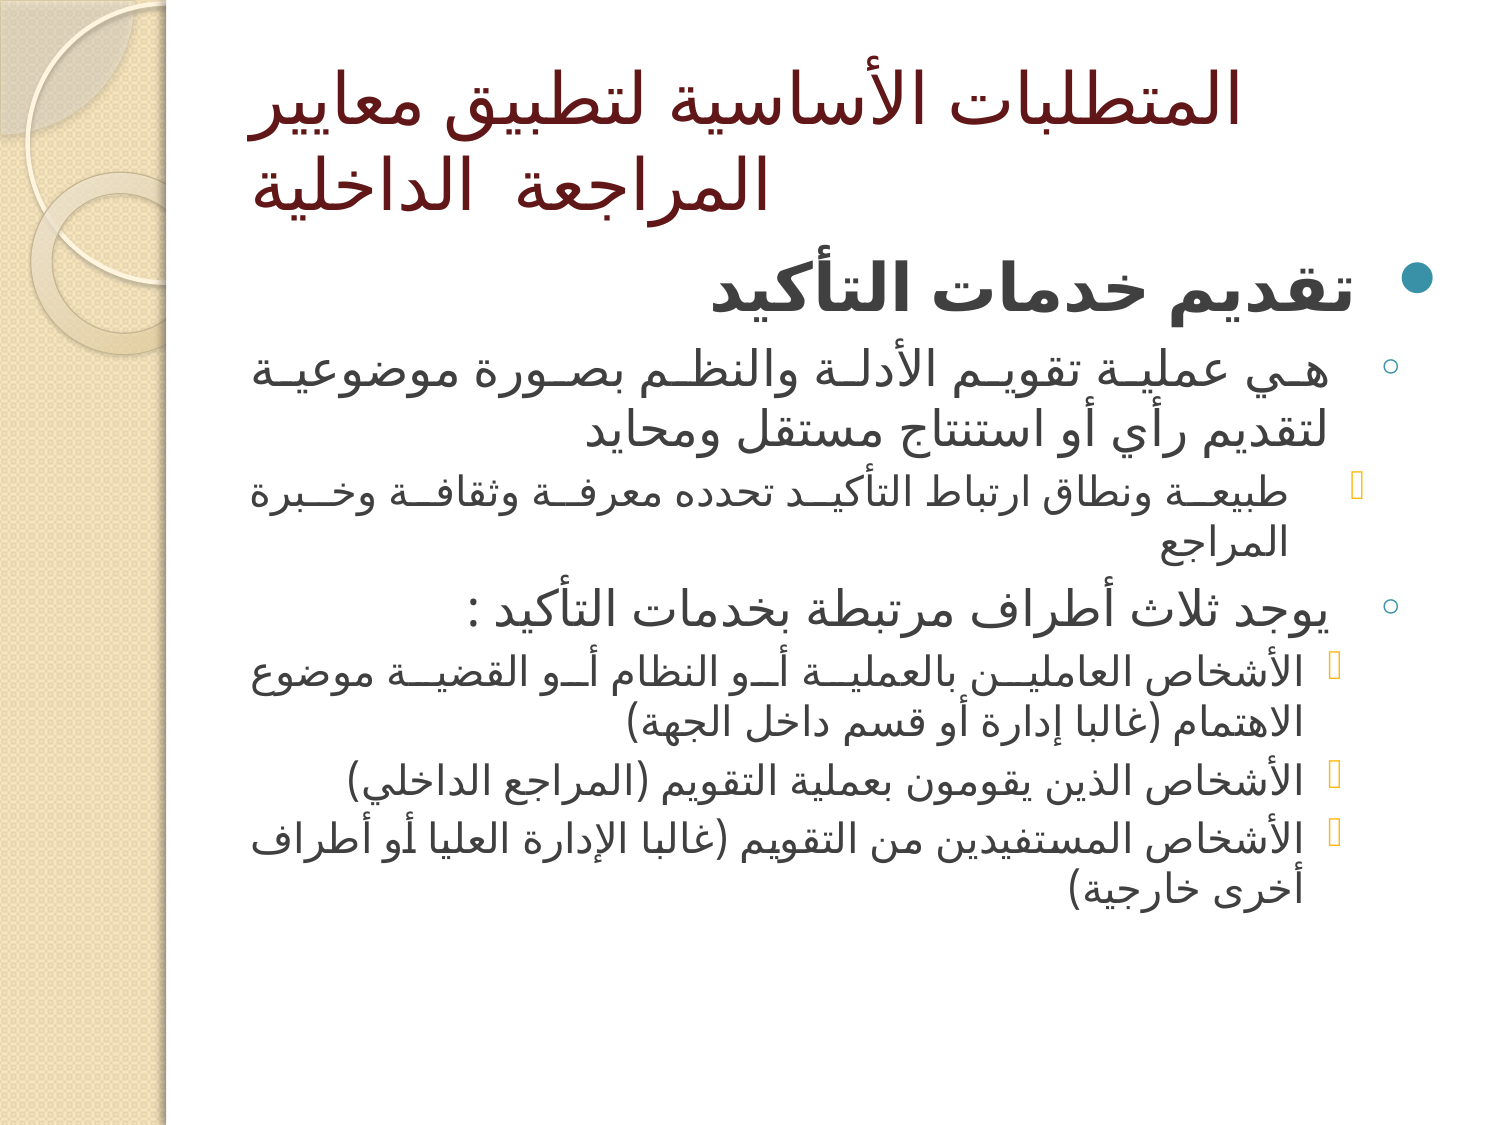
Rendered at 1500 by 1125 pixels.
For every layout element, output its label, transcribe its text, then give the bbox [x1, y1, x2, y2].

title المتطلبات الأساسية لتطبيق معايير المراجعة الداخلية [235, 45, 1466, 233]
list تقديم خدمات التأكيد هي عملية تقويم الأدلة والنظم بصورة موضوعية لتقديم رأي أو استنتاج مستقل ومحايد طبيعة ونطاق ارتباط التأكيد تحدده معرفة وثقافة وخبرة المراجع يوجد ثلاث أطراف مرتبطة بخدمات التأكيد : الأشخاص العاملين بالعملية أو النظام أو القضية موضوع الاهتمام (غالبا إدارة أو قسم داخل الجهة) الأشخاص الذين يقومون بعملية التقويم (المراجع الداخلي) الأشخاص المستفيدين من التقويم (غالبا الإدارة العليا أو أطراف أخرى خارجية) [235, 237, 1466, 1025]
